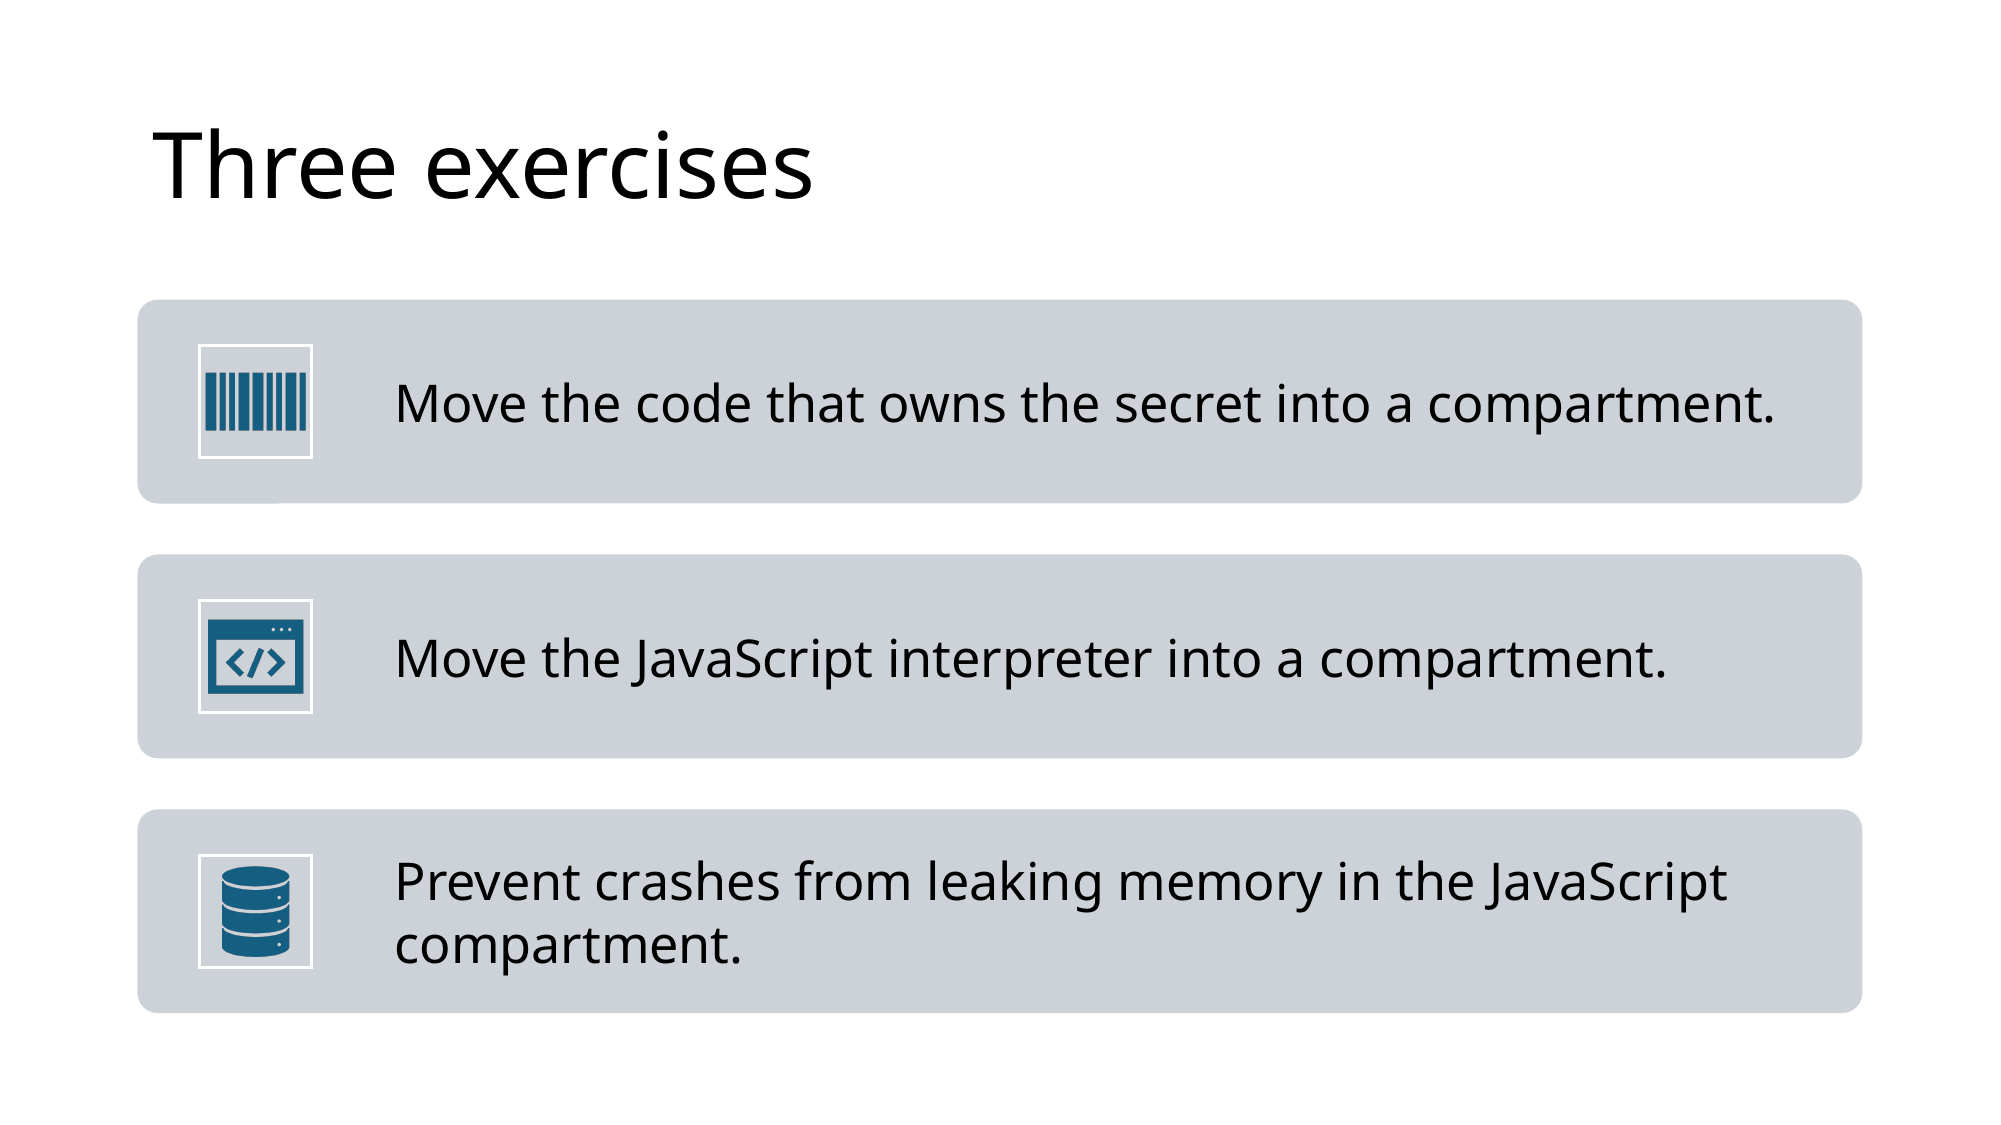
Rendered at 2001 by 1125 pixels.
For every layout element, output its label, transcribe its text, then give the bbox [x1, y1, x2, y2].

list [136, 298, 1863, 1014]
title Three exercises [137, 59, 1863, 278]
